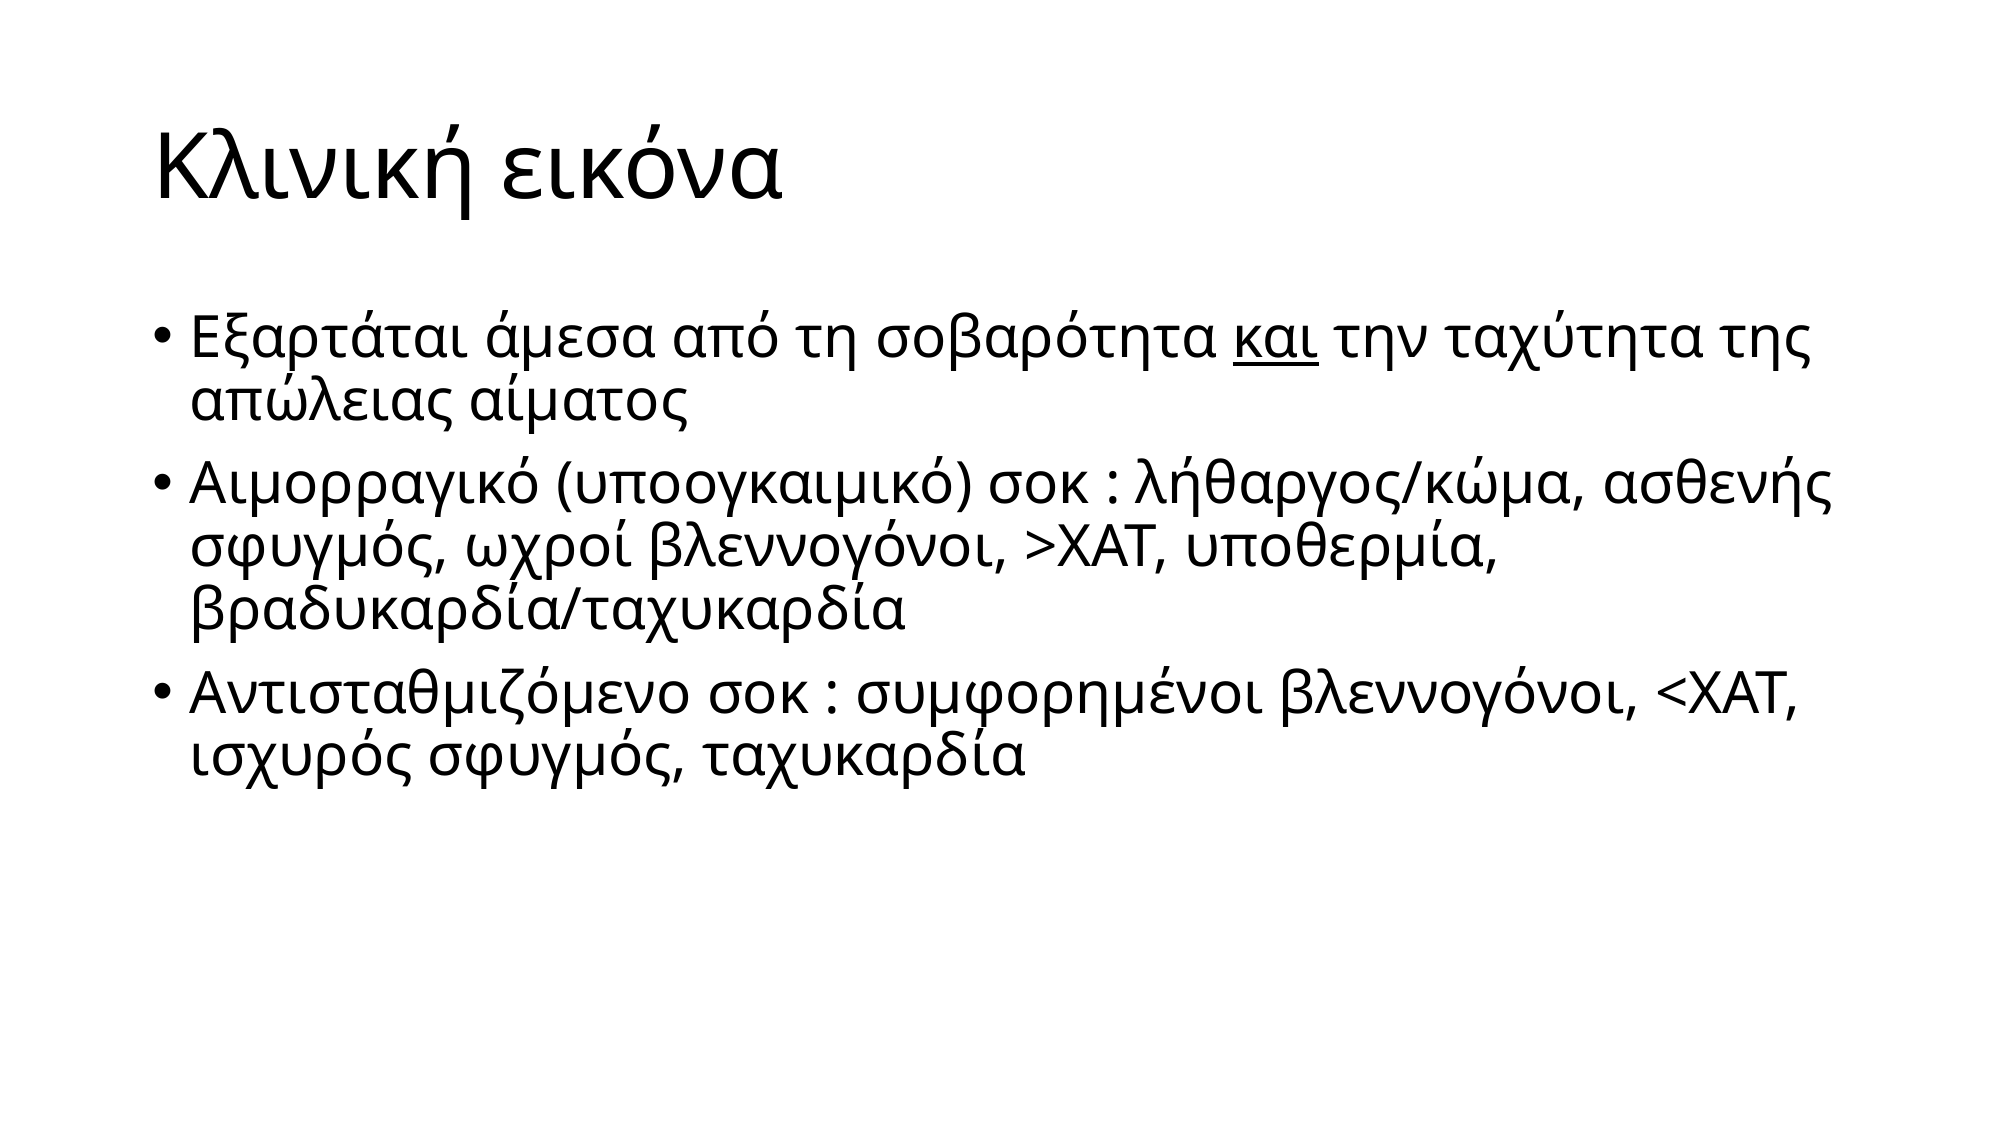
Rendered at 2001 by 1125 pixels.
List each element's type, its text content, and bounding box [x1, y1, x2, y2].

title Κλινική εικόνα [137, 59, 1863, 278]
list Εξαρτάται άμεσα από τη σοβαρότητα και την ταχύτητα της απώλειας αίματος Αιμορραγικό (υποογκαιμικό) σοκ : λήθαργος/κώμα, ασθενής σφυγμός, ωχροί βλεννογόνοι, >ΧΑΤ, υποθερμία, βραδυκαρδία/ταχυκαρδία Αντισταθμιζόμενο σοκ : συμφορημένοι βλεννογόνοι, <ΧΑΤ, ισχυρός σφυγμός, ταχυκαρδία [137, 299, 1863, 1014]
